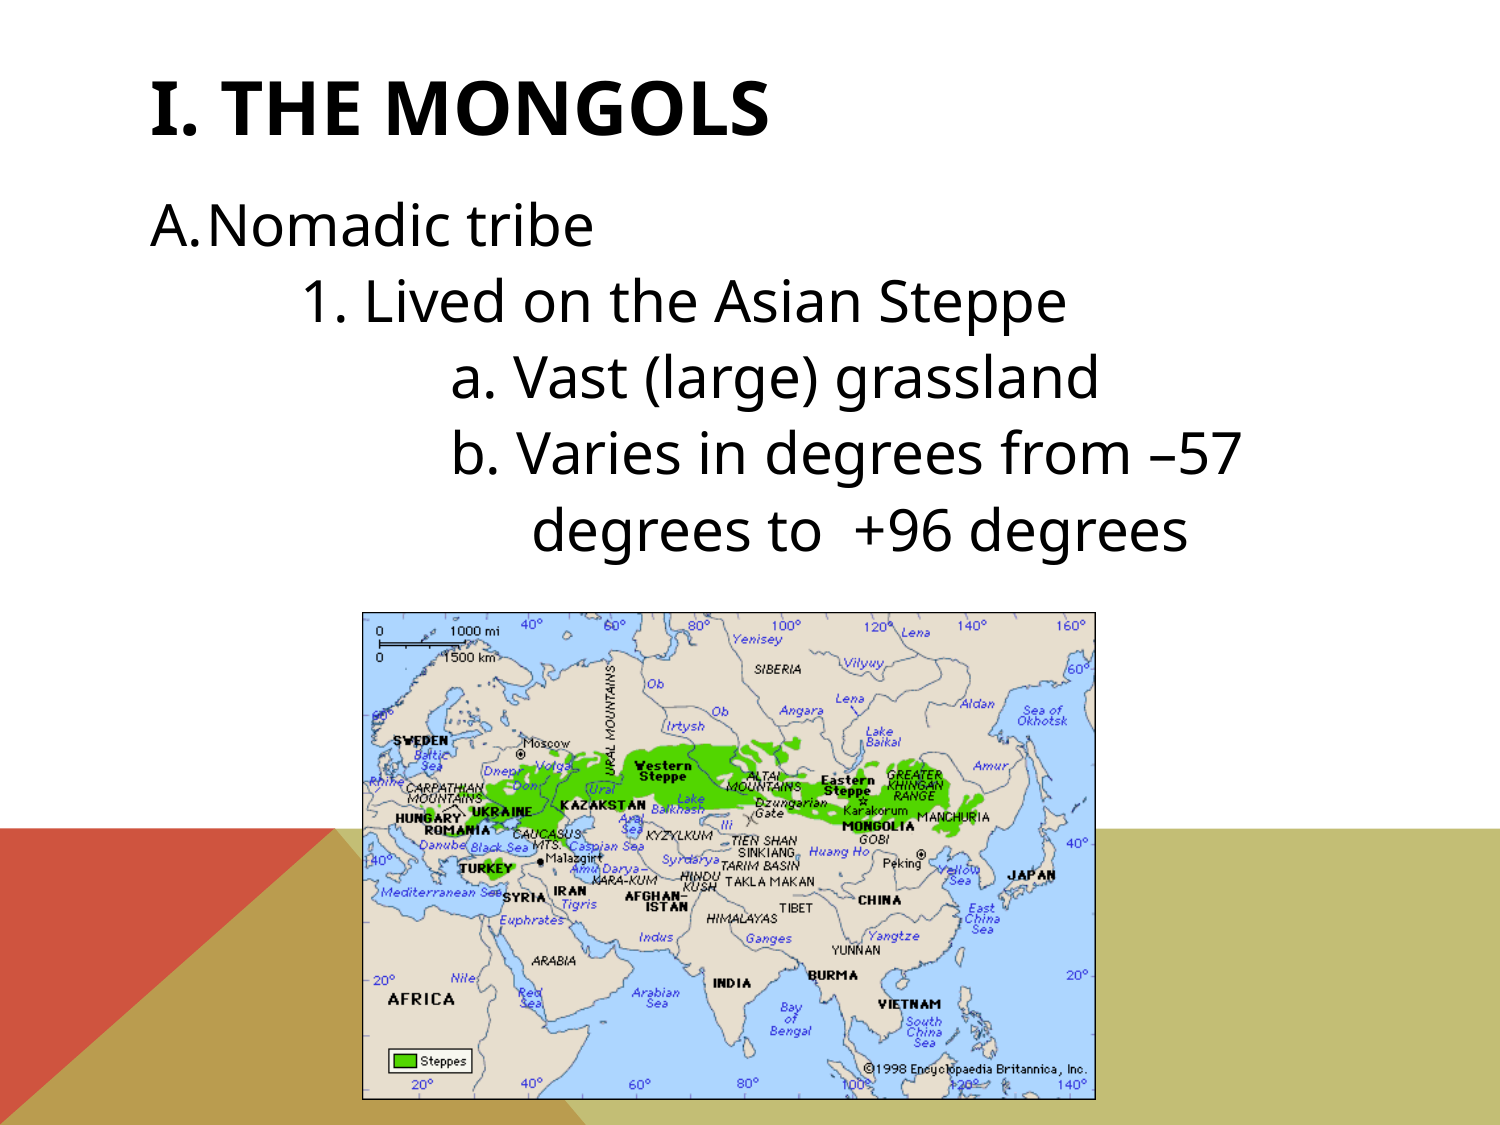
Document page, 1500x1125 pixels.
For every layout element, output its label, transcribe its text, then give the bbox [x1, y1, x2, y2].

picture [362, 612, 1096, 1100]
list Nomadic tribe 1. Lived on the Asian Steppe a. Vast (large) grassland b. Varies in degrees from –57 degrees to +96 degrees [135, 180, 1369, 768]
title I. The Mongols [135, 60, 1369, 150]
